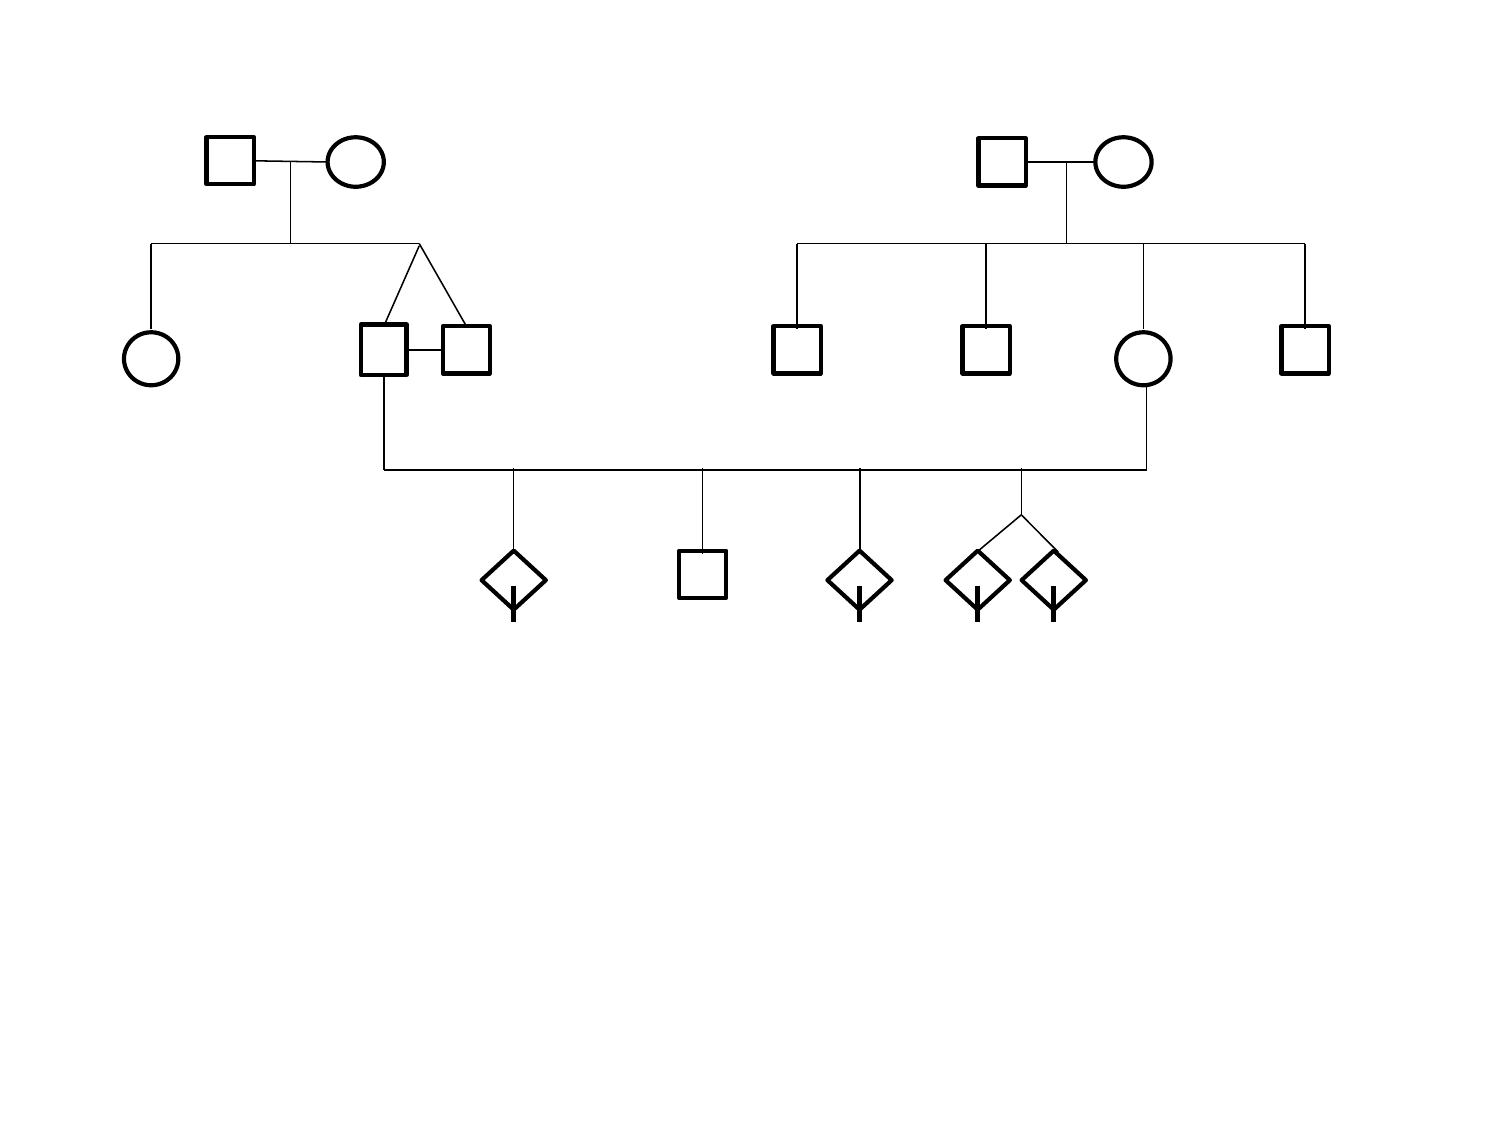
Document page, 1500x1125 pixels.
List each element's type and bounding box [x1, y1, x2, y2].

text_box [1093, 135, 1154, 189]
text_box [976, 136, 1028, 188]
text_box [1114, 330, 1173, 388]
text_box [121, 330, 181, 388]
text_box [359, 322, 409, 377]
text_box [771, 324, 823, 376]
text_box [441, 324, 492, 376]
text_box [383, 245, 420, 327]
text_box [325, 135, 386, 189]
text_box [978, 514, 1022, 551]
text_box [204, 135, 256, 186]
text_box [827, 550, 892, 622]
text_box [945, 550, 1011, 622]
text_box [1021, 550, 1087, 622]
text_box [1279, 324, 1331, 376]
text_box [1023, 514, 1059, 553]
text_box [481, 550, 547, 622]
text_box [960, 324, 1012, 376]
text_box [418, 243, 467, 327]
text_box [677, 549, 728, 600]
